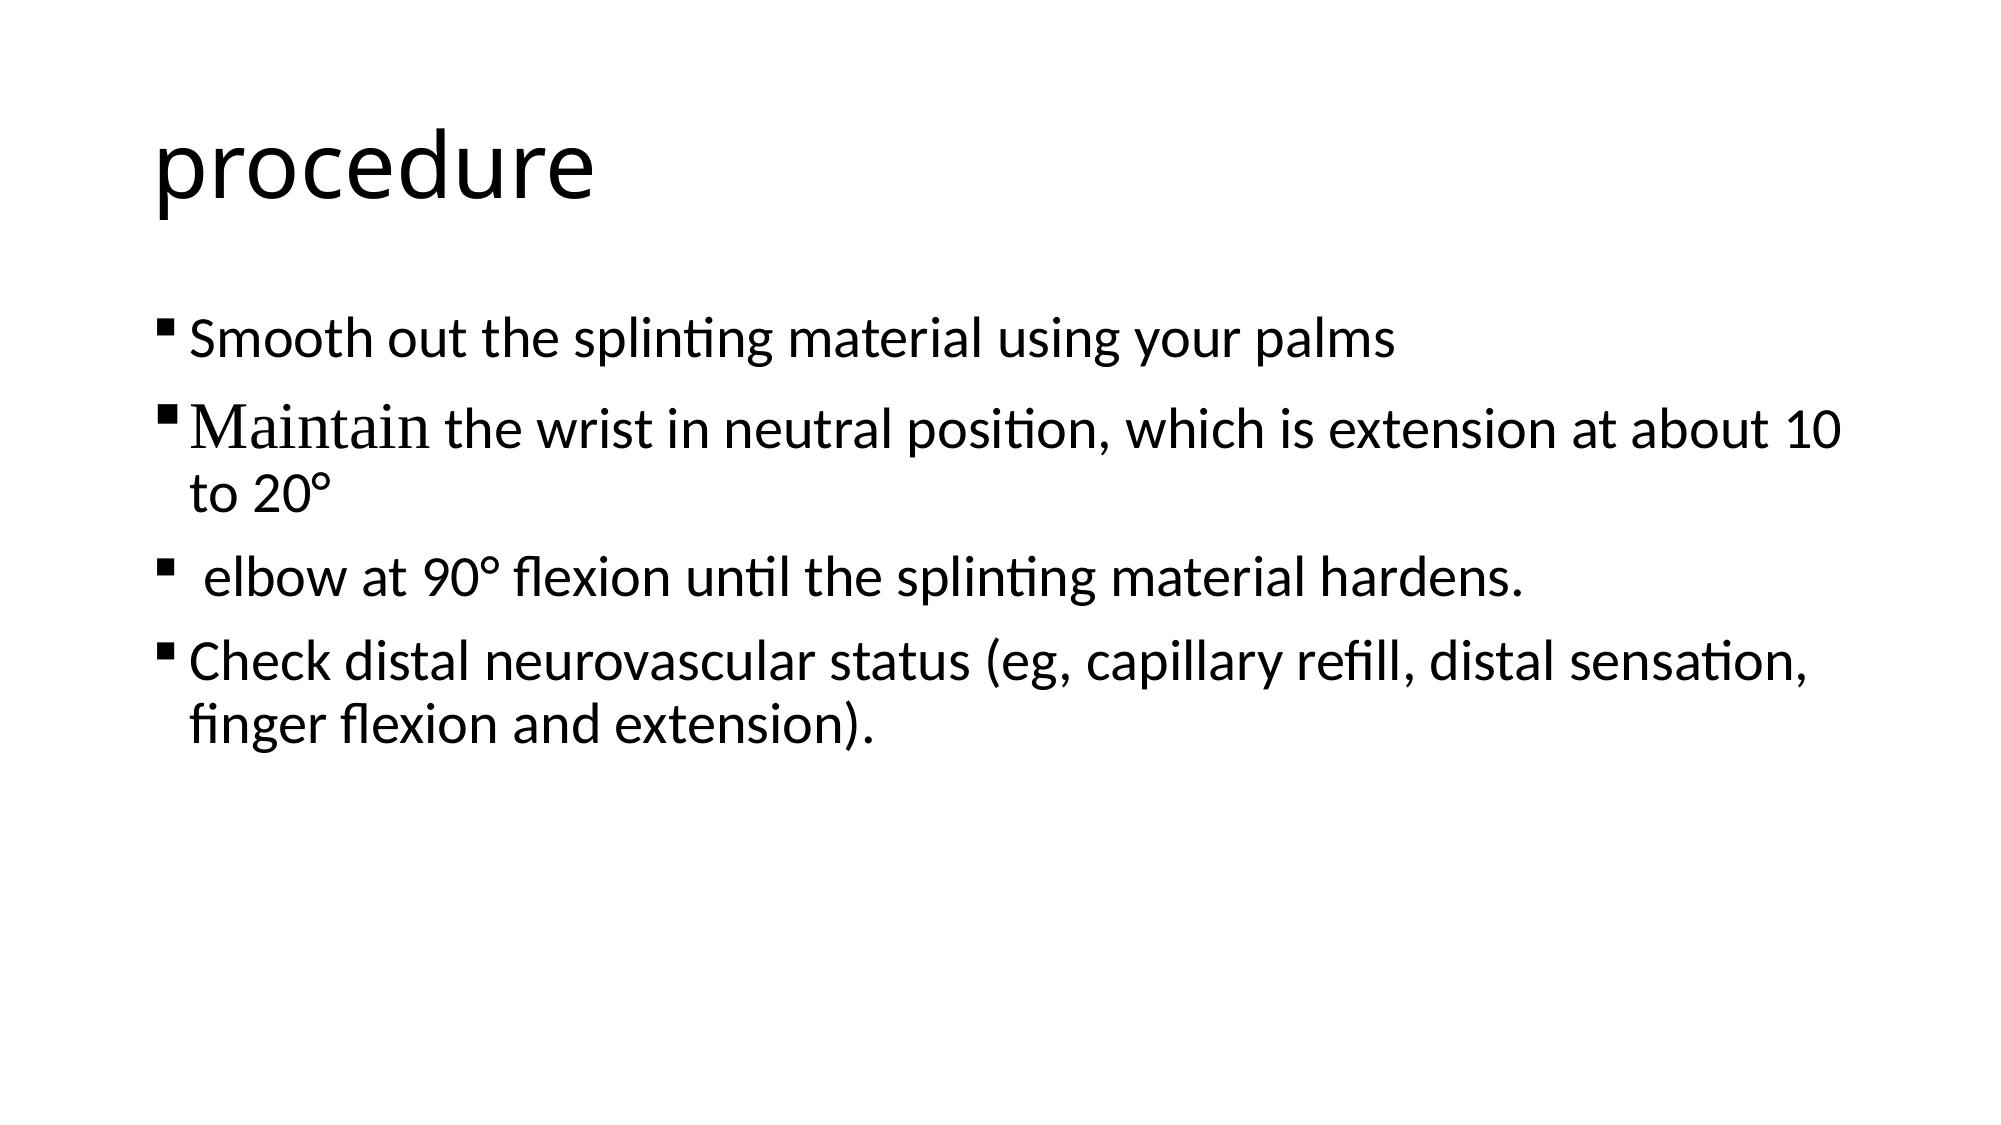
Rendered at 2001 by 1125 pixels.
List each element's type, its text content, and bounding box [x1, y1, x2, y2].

list Smooth out the splinting material using your palms Maintain the wrist in neutral position, which is extension at about 10 to 20° elbow at 90° flexion until the splinting material hardens. Check distal neurovascular status (eg, capillary refill, distal sensation, finger flexion and extension). [137, 299, 1863, 1014]
title procedure [137, 59, 1863, 278]
